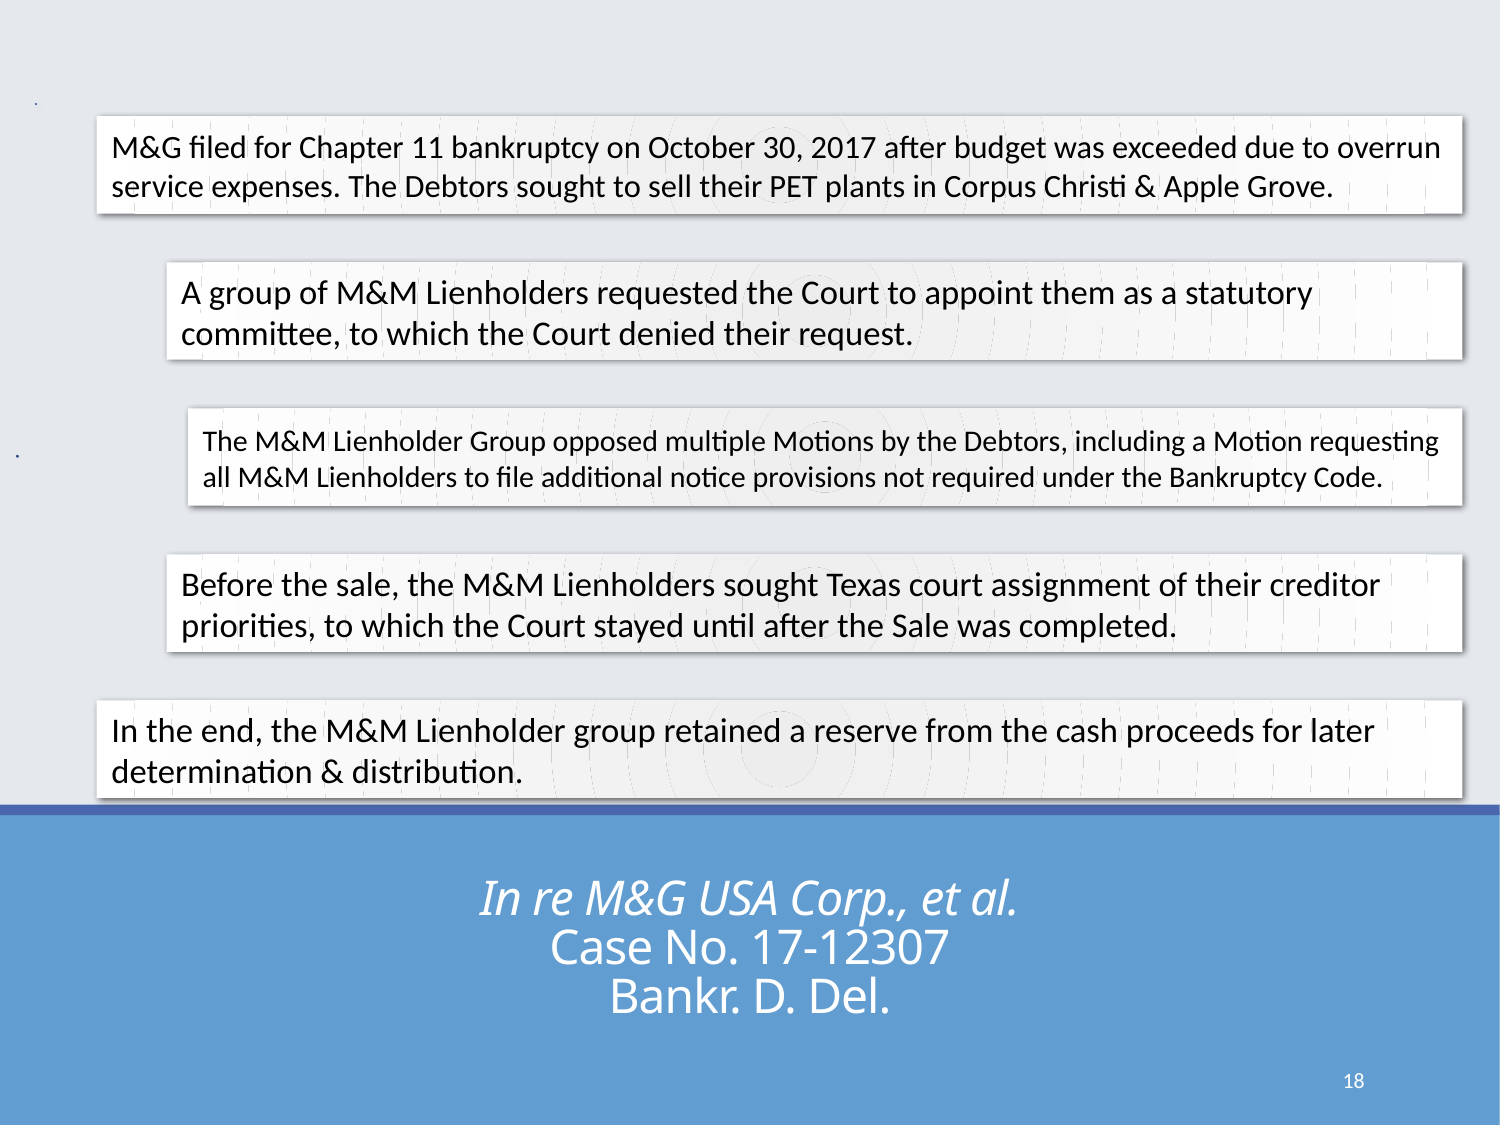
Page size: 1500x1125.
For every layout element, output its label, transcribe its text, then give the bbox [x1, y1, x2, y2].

text_box 18 [1218, 1059, 1380, 1120]
title In re M&G USA Corp., et al. Case No. 17-12307 Bankr. D. Del. [131, 861, 1369, 1031]
text_box [0, 803, 1500, 816]
text_box [0, 816, 1500, 1125]
text_box [0, 0, 1500, 803]
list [11, 24, 1463, 805]
